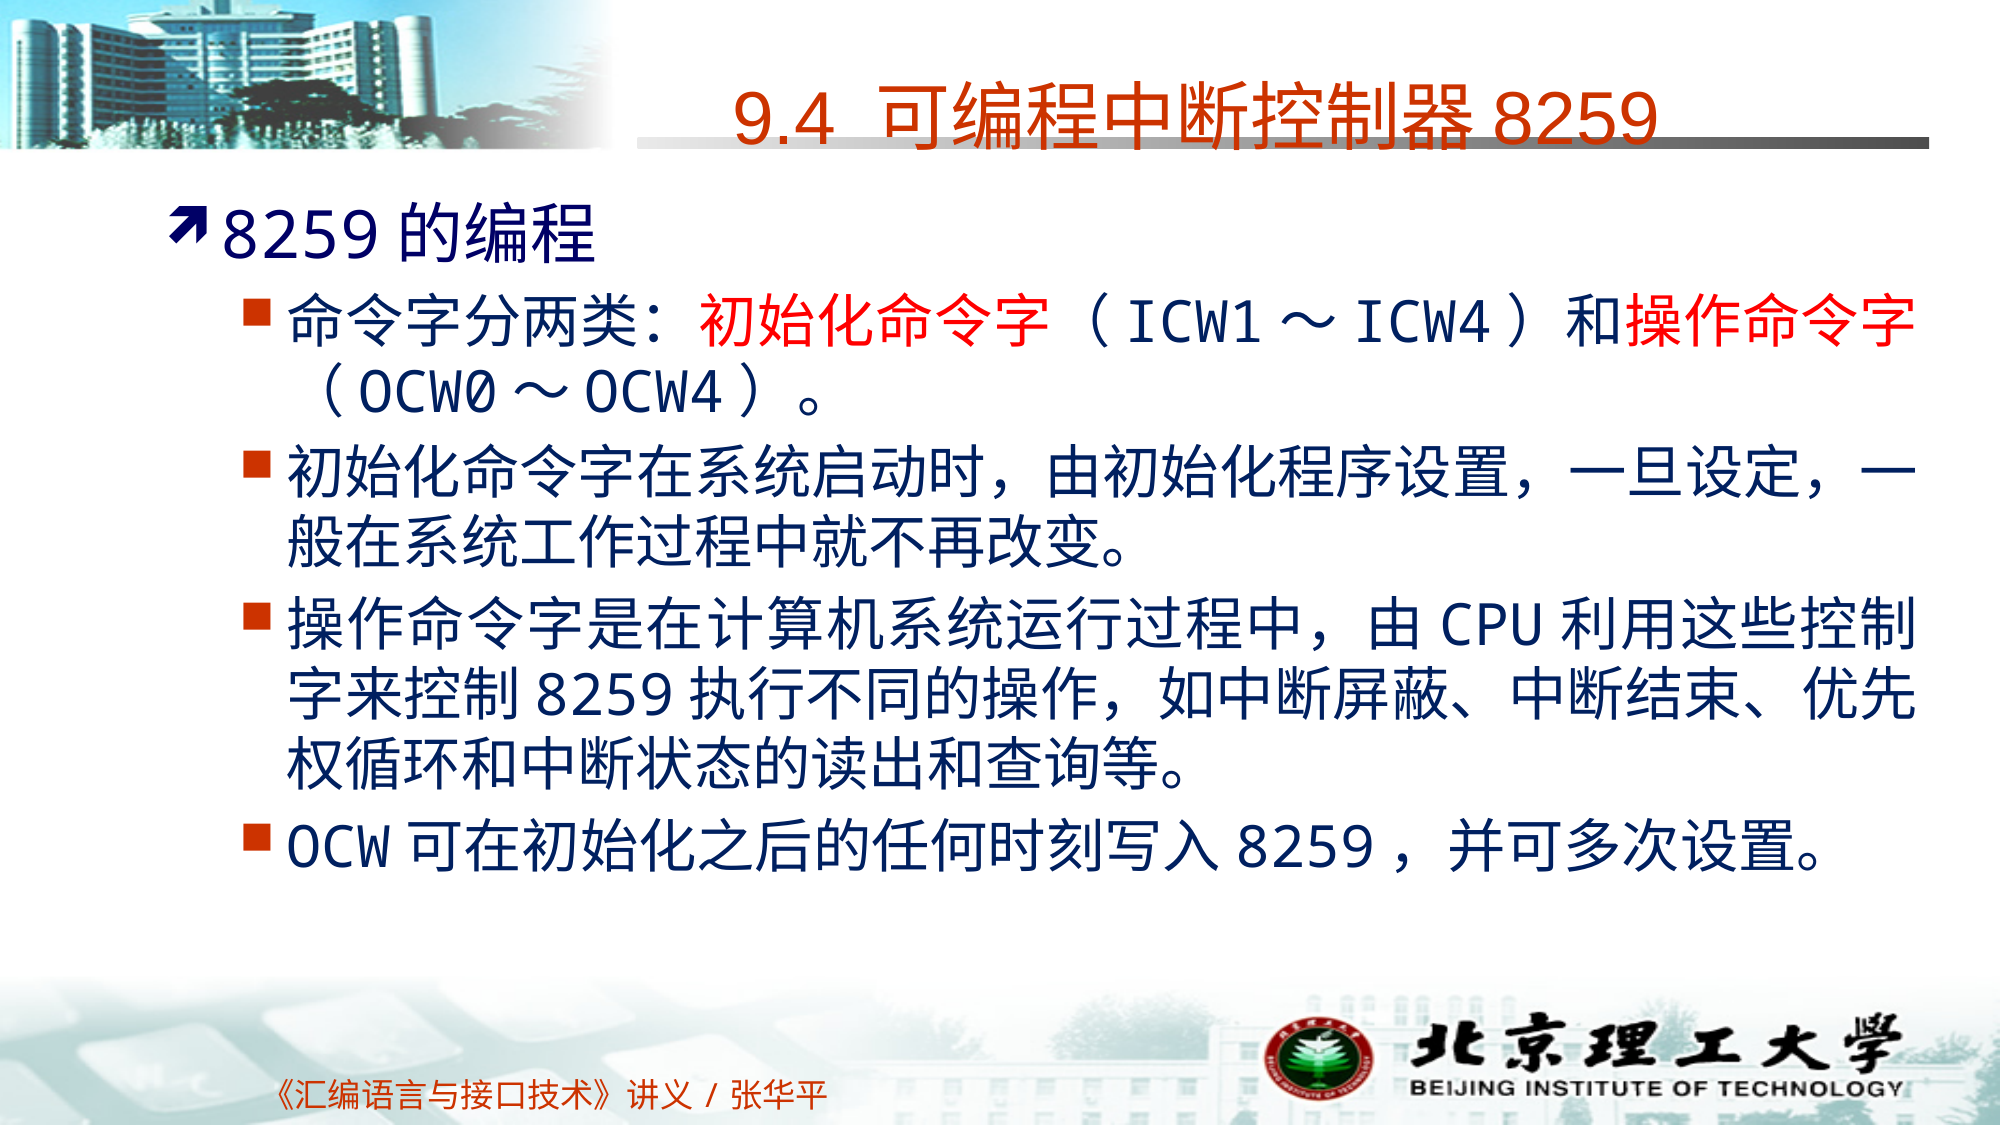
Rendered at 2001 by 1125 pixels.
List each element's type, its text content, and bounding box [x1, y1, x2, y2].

picture [0, 0, 2000, 1125]
list 8259的编程 命令字分两类：初始化命令字（ICW1～ICW4）和操作命令字（OCW0～OCW4）。 初始化命令字在系统启动时，由初始化程序设置，一旦设定，一般在系统工作过程中就不再改变。 操作命令字是在计算机系统运行过程中，由CPU利用这些控制字来控制8259执行不同的操作，如中断屏蔽、中断结束、优先权循环和中断状态的读出和查询等。 OCW可在初始化之后的任何时刻写入8259，并可多次设置。 [149, 184, 1934, 1024]
title 9.4 可编程中断控制器8259 [409, 45, 1675, 184]
